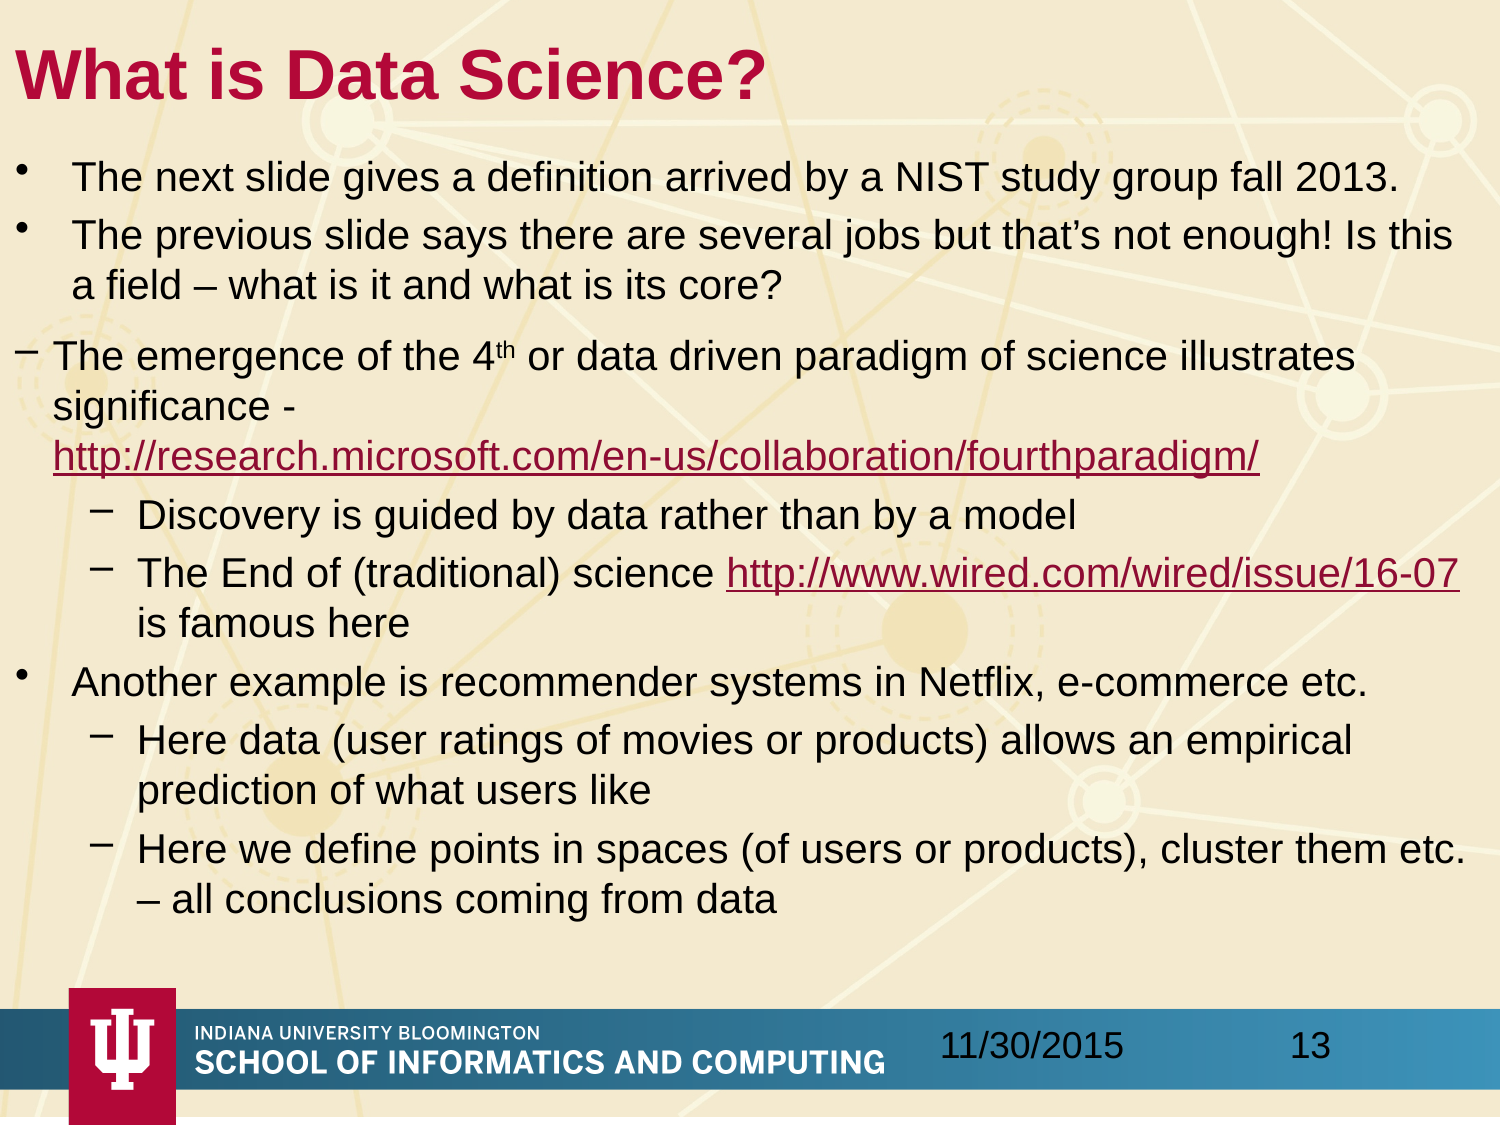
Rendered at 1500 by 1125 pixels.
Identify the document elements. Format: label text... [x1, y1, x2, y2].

title What is Data Science? [0, 0, 1500, 142]
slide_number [924, 1013, 1275, 1074]
list The next slide gives a definition arrived by a NIST study group fall 2013. The previous slide says there are several jobs but that’s not enough! Is this a field – what is it and what is its core? The emergence of the 4th or data driven paradigm of science illustrates significance - http://research.microsoft.com/en-us/collaboration/fourthparadigm/ Discovery is guided by data rather than by a model The End of (traditional) science http://www.wired.com/wired/issue/16-07 is famous here Another example is recommender systems in Netflix, e-commerce etc. Here data (user ratings of movies or products) allows an empirical prediction of what users like Here we define points in spaces (of users or products), cluster them etc. – all conclusions coming from data [0, 142, 1500, 1125]
slide_number 13 [1275, 1013, 1500, 1074]
